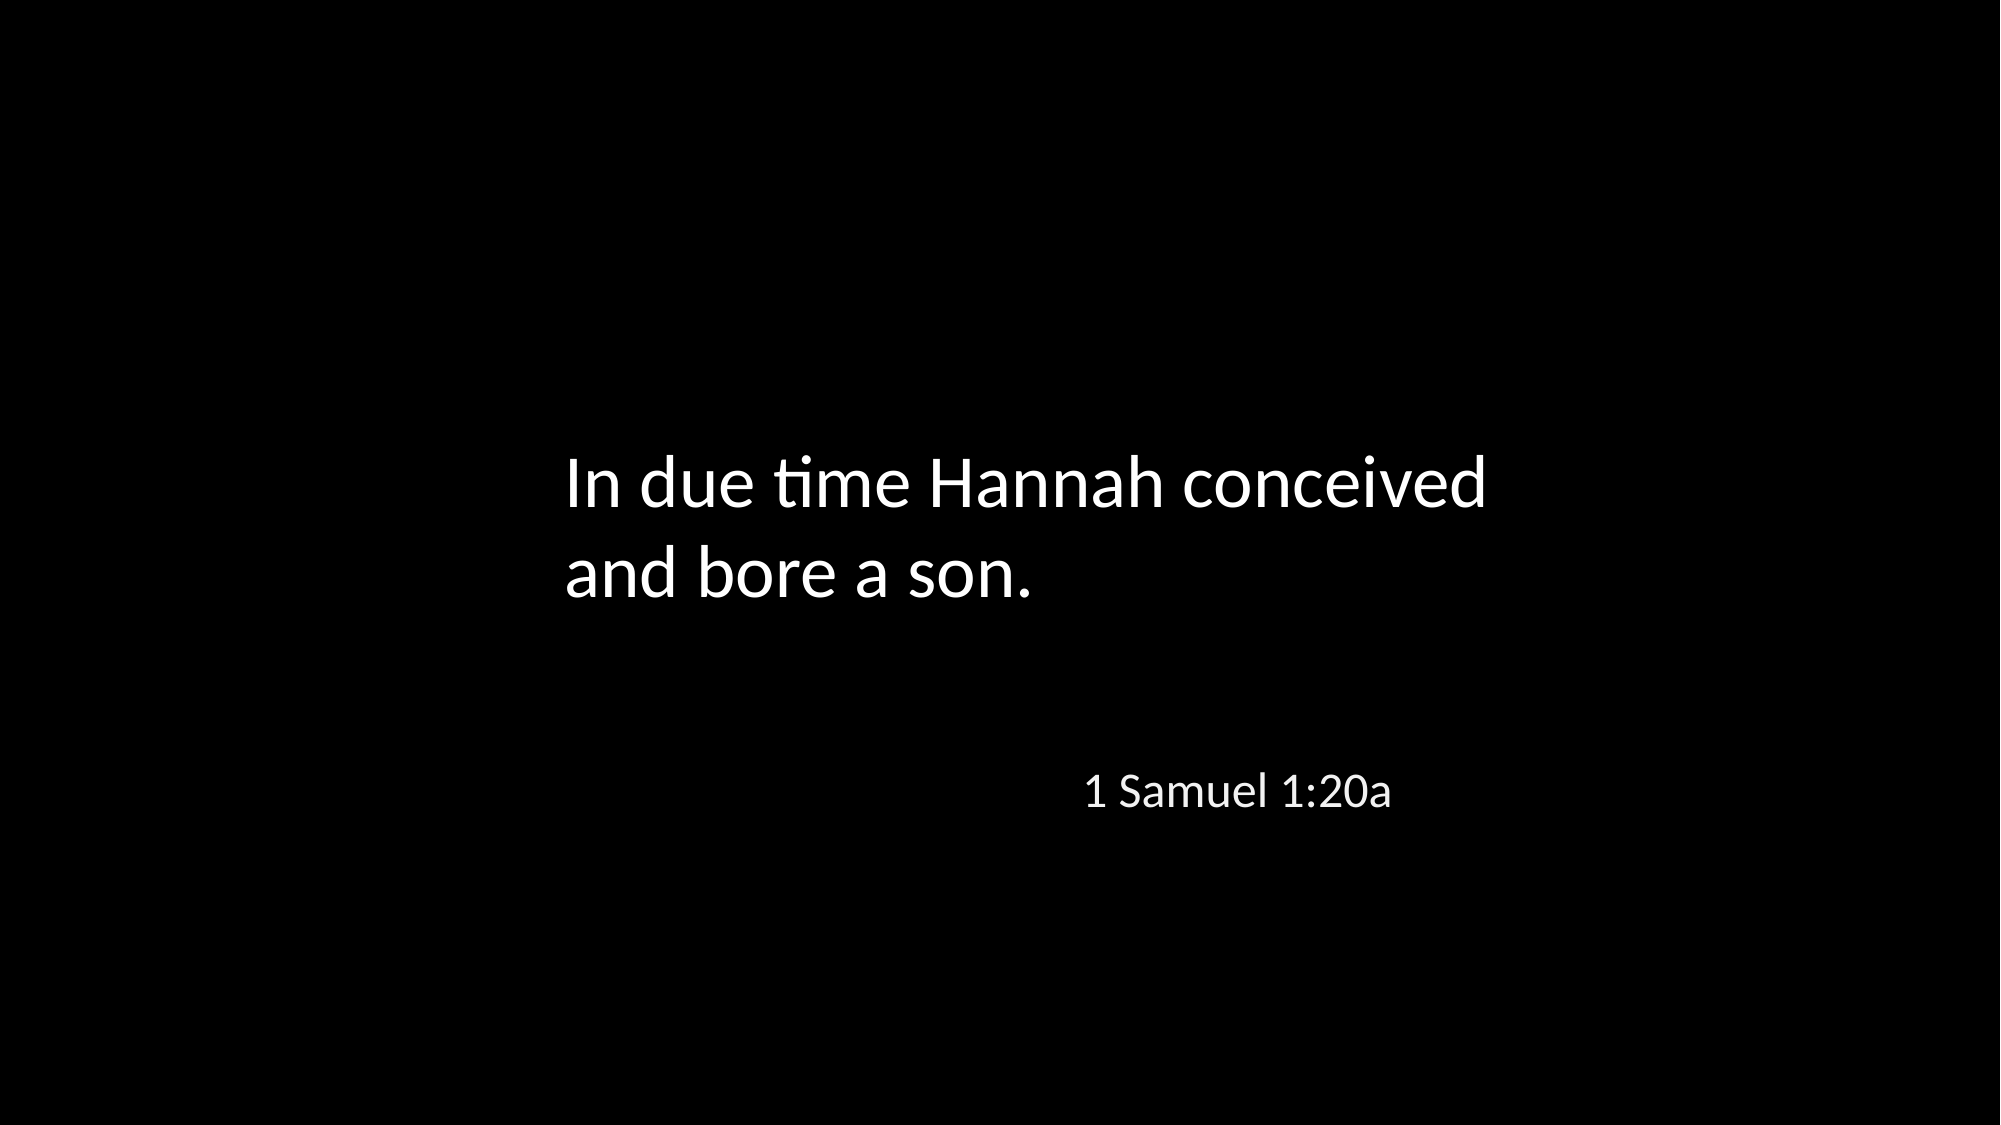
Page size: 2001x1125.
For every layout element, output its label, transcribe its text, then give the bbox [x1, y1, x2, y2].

text_box 1 Samuel 1:20a [962, 749, 1513, 825]
text_box In due time Hannah conceived and bore a son. [549, 424, 1600, 620]
